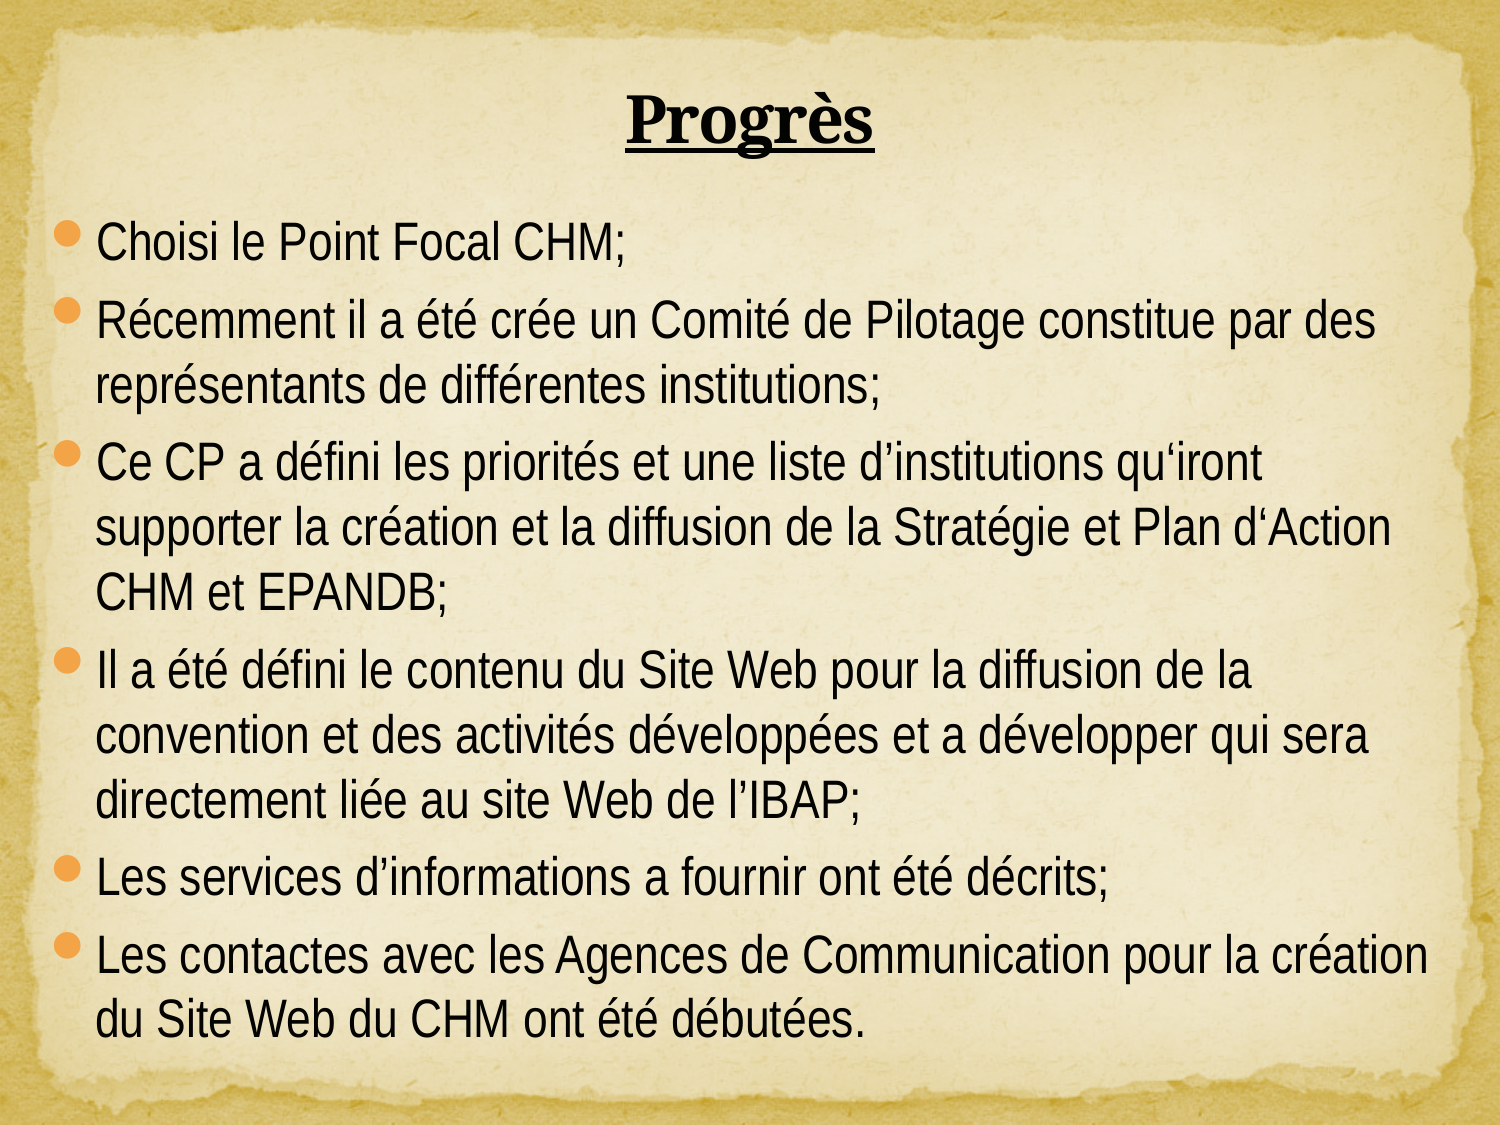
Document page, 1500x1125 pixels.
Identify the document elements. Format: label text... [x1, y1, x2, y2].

list Choisi le Point Focal CHM; Récemment il a été crée un Comité de Pilotage constitue par des représentants de différentes institutions; Ce CP a défini les priorités et une liste d’institutions qu‘iront supporter la création et la diffusion de la Stratégie et Plan d‘Action CHM et EPANDB; Il a été défini le contenu du Site Web pour la diffusion de la convention et des activités développées et a développer qui sera directement liée au site Web de l’IBAP; Les services d’informations a fournir ont été décrits; Les contactes avec les Agences de Communication pour la création du Site Web du CHM ont été débutées. [35, 199, 1454, 1016]
title Progrès [74, 24, 1425, 165]
